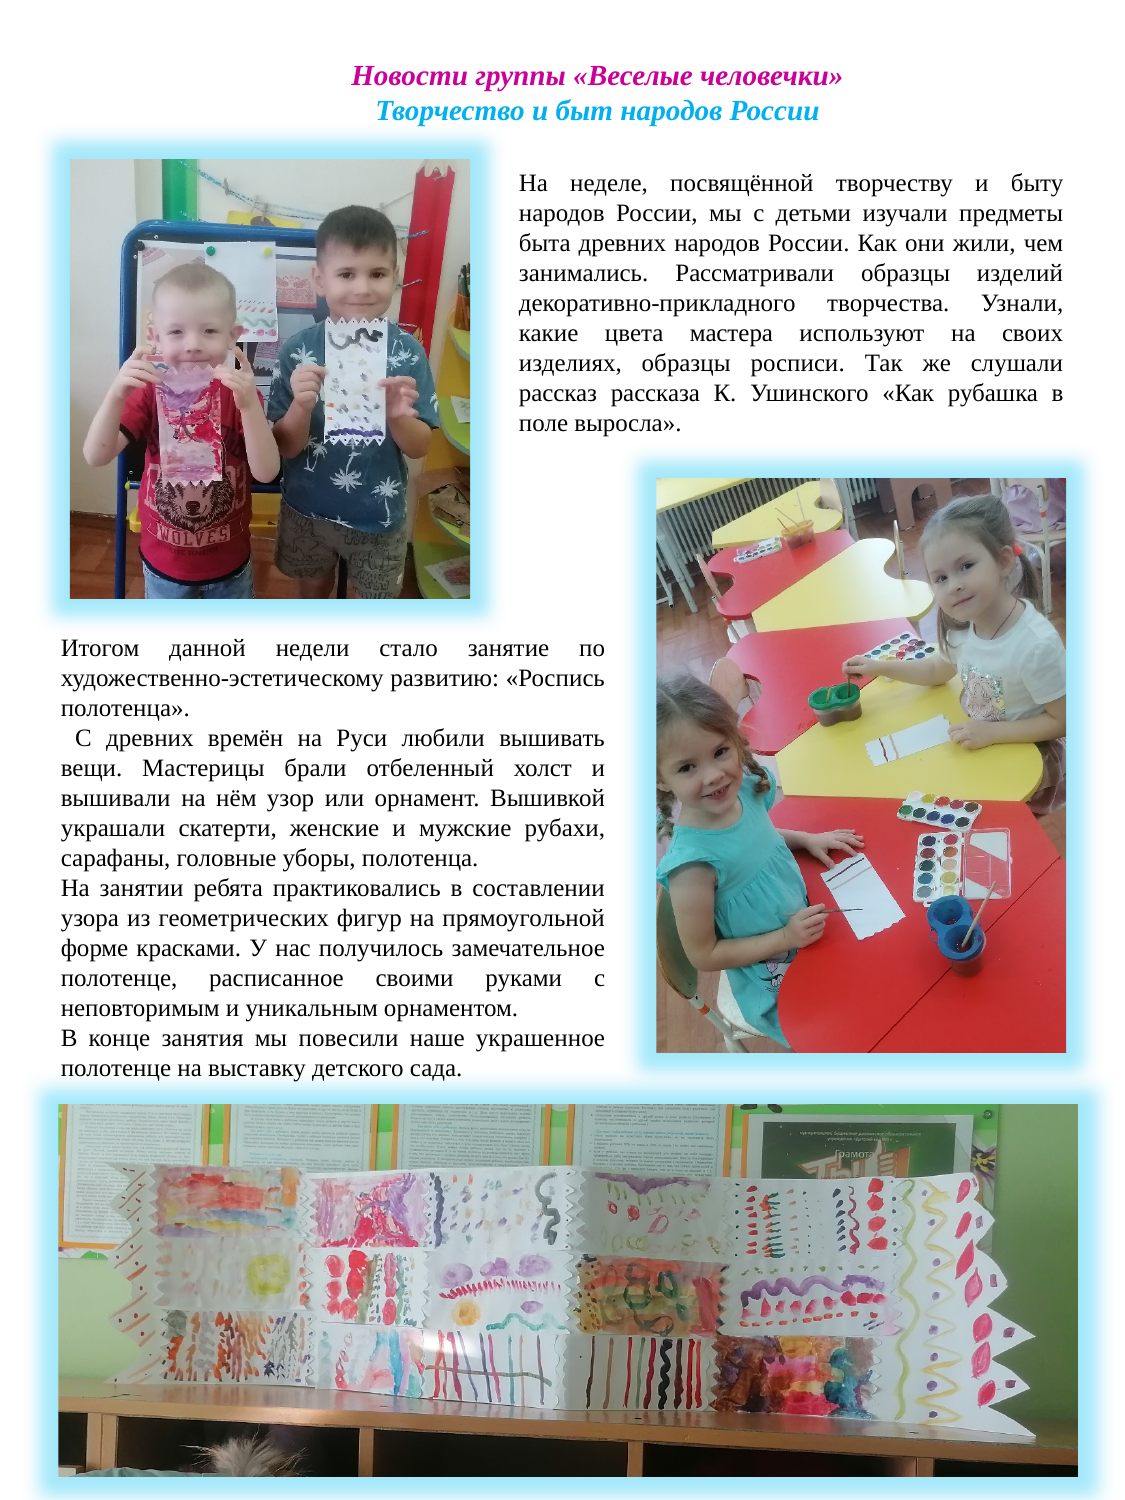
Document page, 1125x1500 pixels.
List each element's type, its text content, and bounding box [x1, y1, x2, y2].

picture [58, 1104, 1079, 1477]
text_box Новости группы «Веселые человечки» Творчество и быт народов России [128, 23, 1067, 188]
picture [656, 478, 1067, 1053]
text_box На неделе, посвящённой творчеству и быту народов России, мы с детьми изучали предметы быта древних народов России. Как они жили, чем занимались. Рассматривали образцы изделий декоративно-прикладного творчества. Узнали, какие цвета мастера используют на своих изделиях, образцы росписи. Так же слушали рассказ рассказа К. Ушинского «Как рубашка в поле выросла». [504, 159, 1079, 444]
picture [69, 158, 471, 599]
text_box Итогом данной недели стало занятие по художественно-эстетическому развитию: «Роспись полотенца». С древних времён на Руси любили вышивать вещи. Мастерицы брали отбеленный холст и вышивали на нём узор или орнамент. Вышивкой украшали скатерти, женские и мужские рубахи, сарафаны, головные уборы, полотенца. На занятии ребята практиковались в составлении узора из геометрических фигур на прямоугольной форме красками. У нас получилось замечательное полотенце, расписанное своими руками с неповторимым и уникальным орнаментом. В конце занятия мы повесили наше украшенное полотенце на выставку детского сада. [46, 624, 621, 1089]
